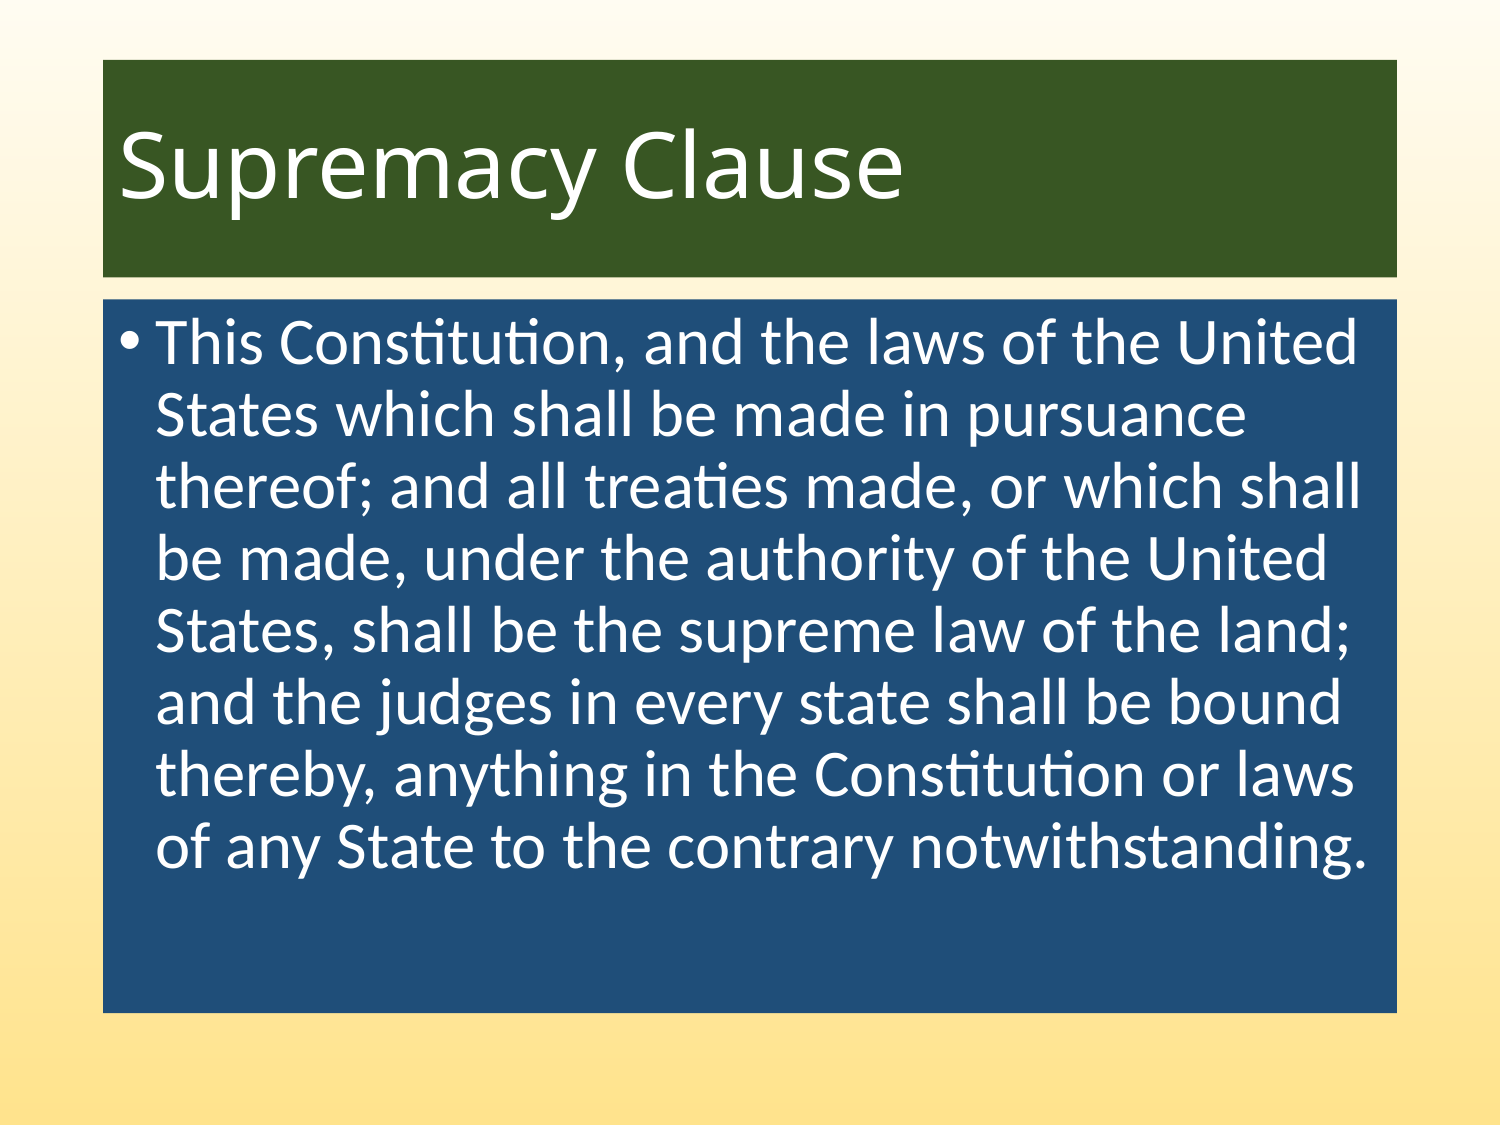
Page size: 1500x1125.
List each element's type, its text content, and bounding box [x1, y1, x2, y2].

list This Constitution, and the laws of the United States which shall be made in pursuance thereof; and all treaties made, or which shall be made, under the authority of the United States, shall be the supreme law of the land; and the judges in every state shall be bound thereby, anything in the Constitution or laws of any State to the contrary notwithstanding. [103, 299, 1397, 1014]
title Supremacy Clause [103, 59, 1397, 278]
